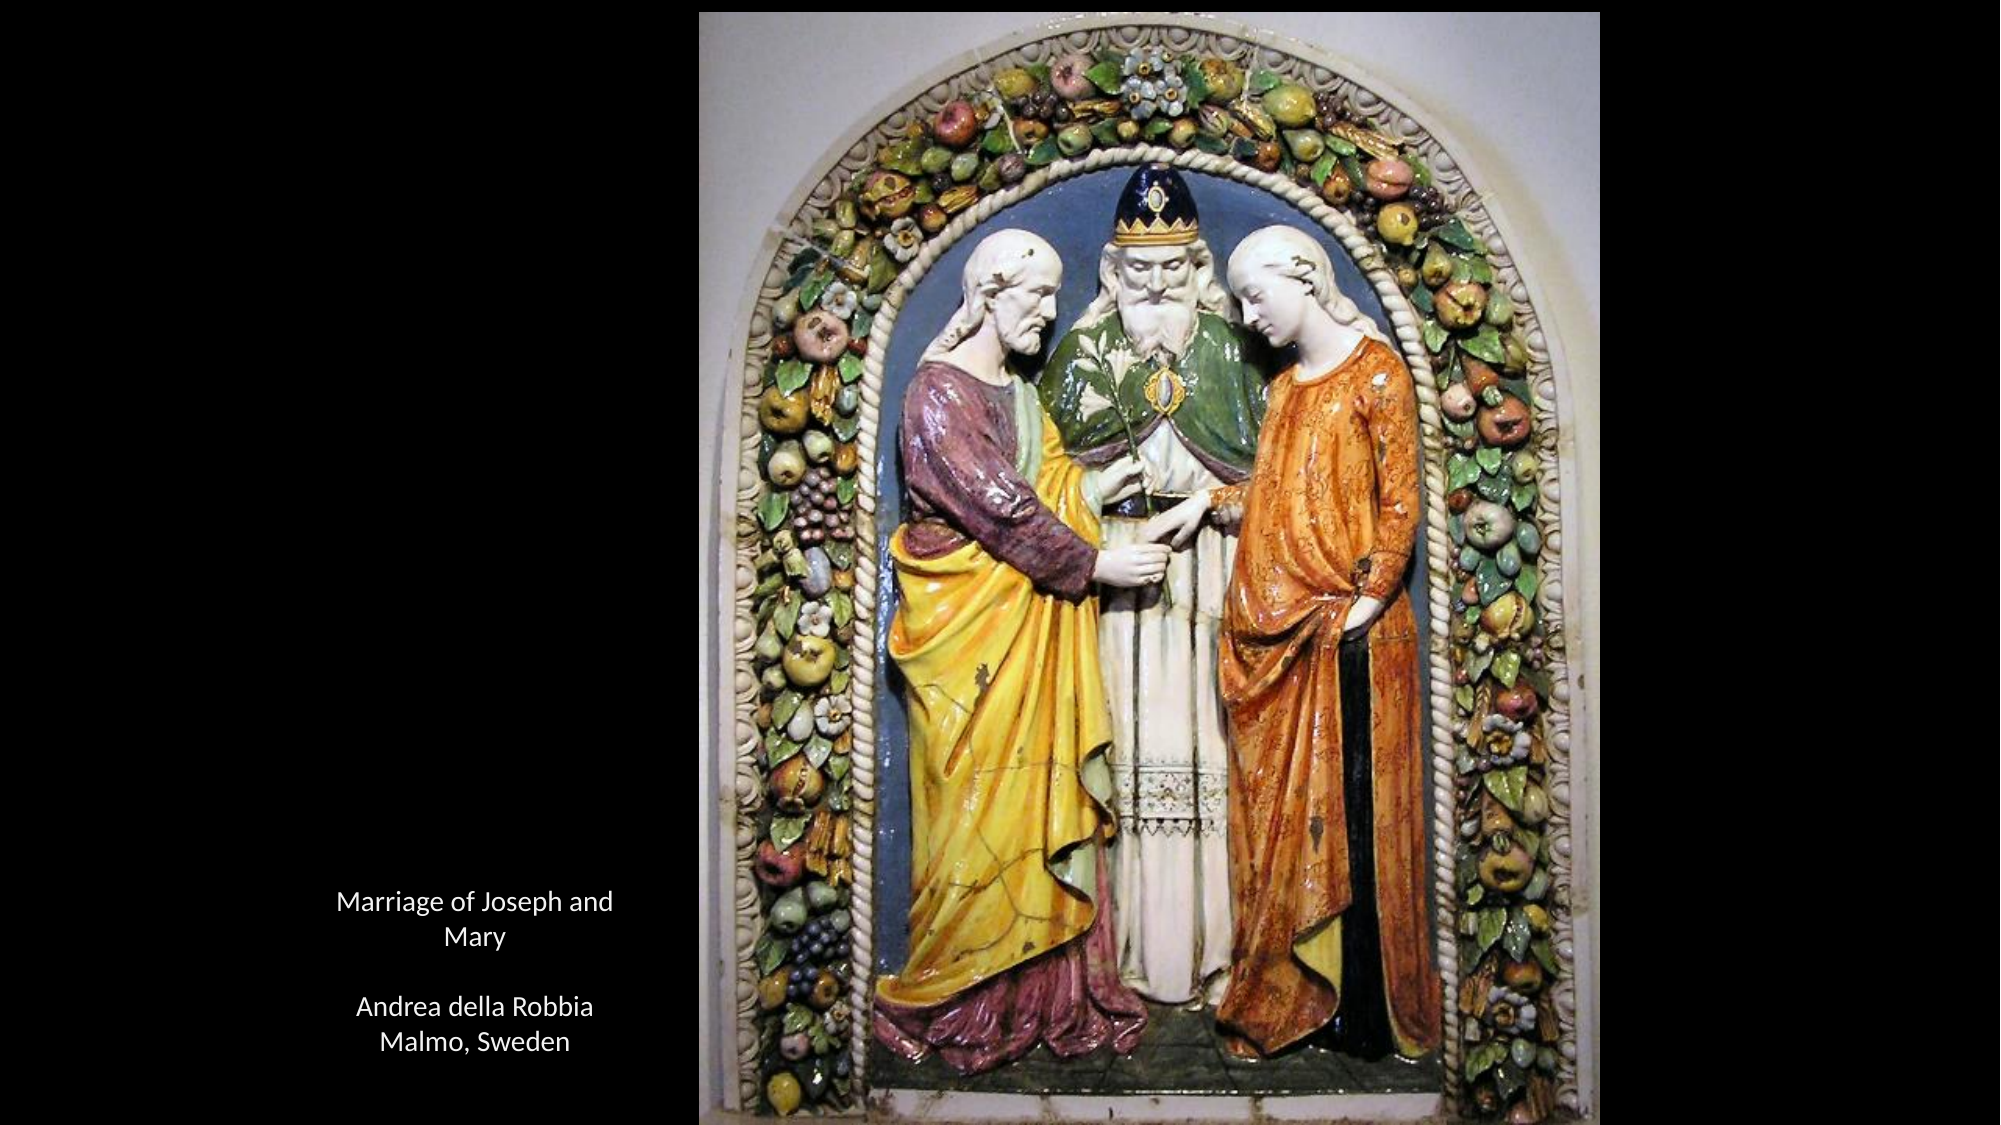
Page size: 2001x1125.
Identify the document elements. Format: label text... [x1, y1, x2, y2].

text_box Marriage of Joseph and Mary Andrea della Robbia Malmo, Sweden [300, 874, 650, 1065]
picture [699, 12, 1601, 1125]
